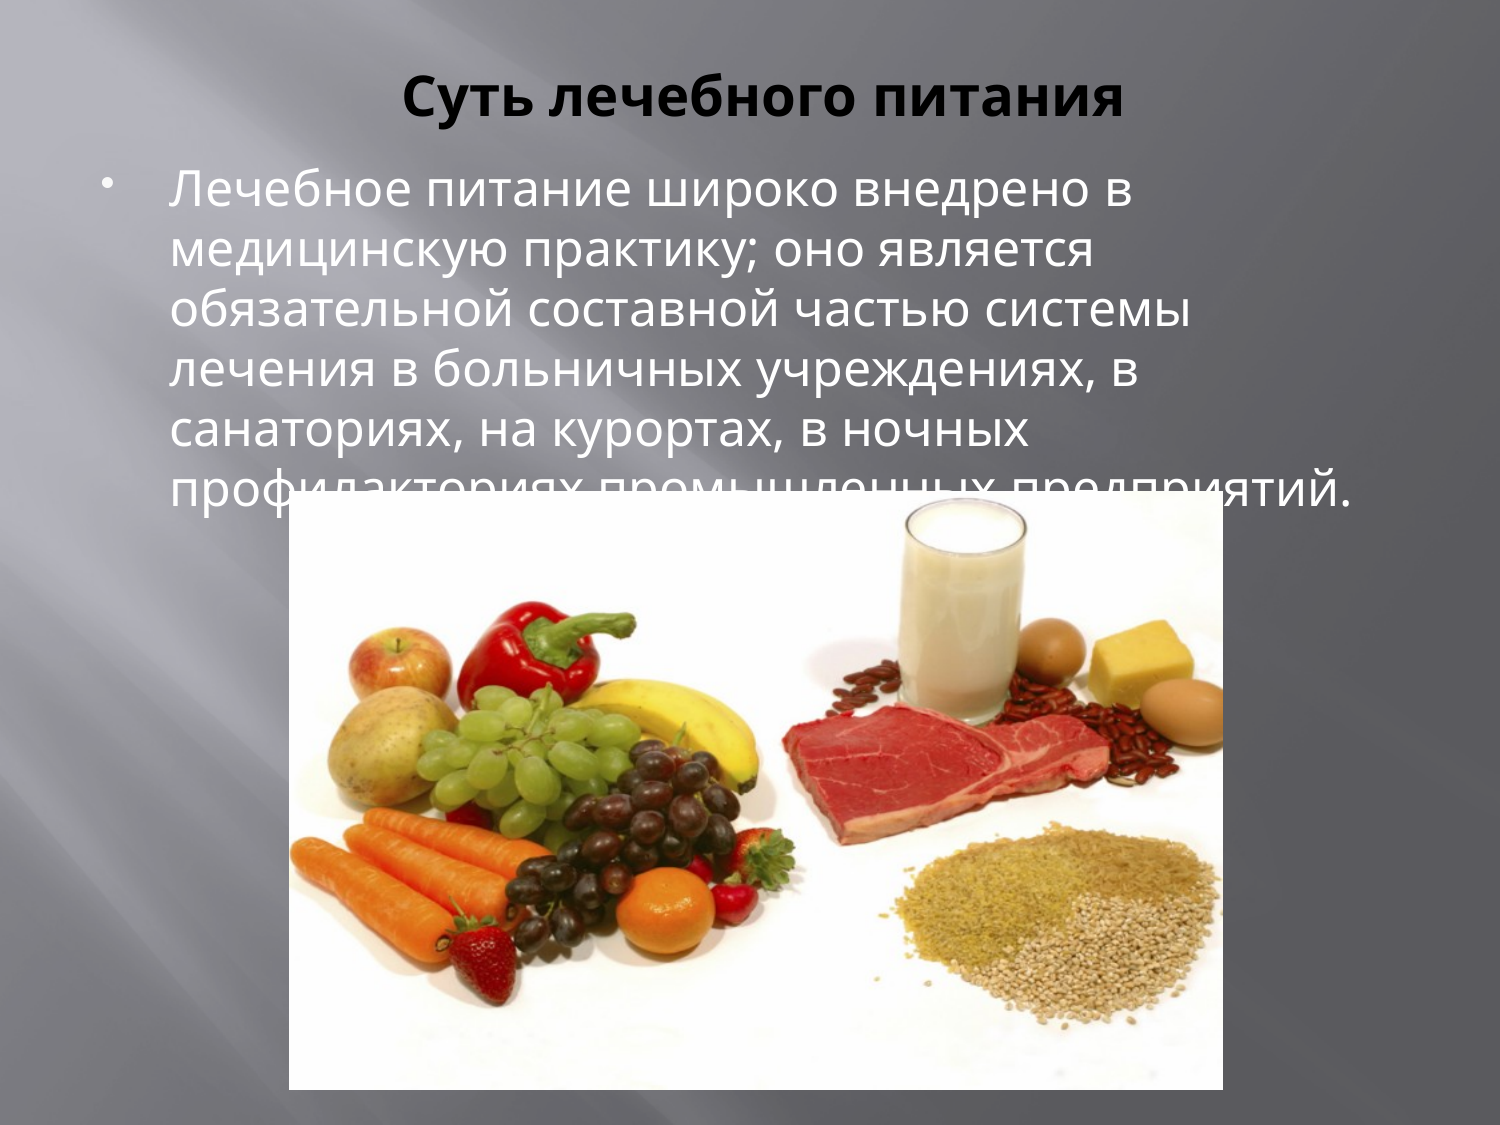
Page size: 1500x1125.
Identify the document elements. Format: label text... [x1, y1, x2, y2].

title Суть лечебного питания [88, 0, 1439, 188]
picture [288, 491, 1223, 1090]
list Лечебное питание широко внедрено в медицинскую практику; оно является обязательной составной частью системы лечения в больничных учреждениях, в санаториях, на курортах, в ночных профилакториях промышленных предприятий. [64, 149, 1415, 892]
